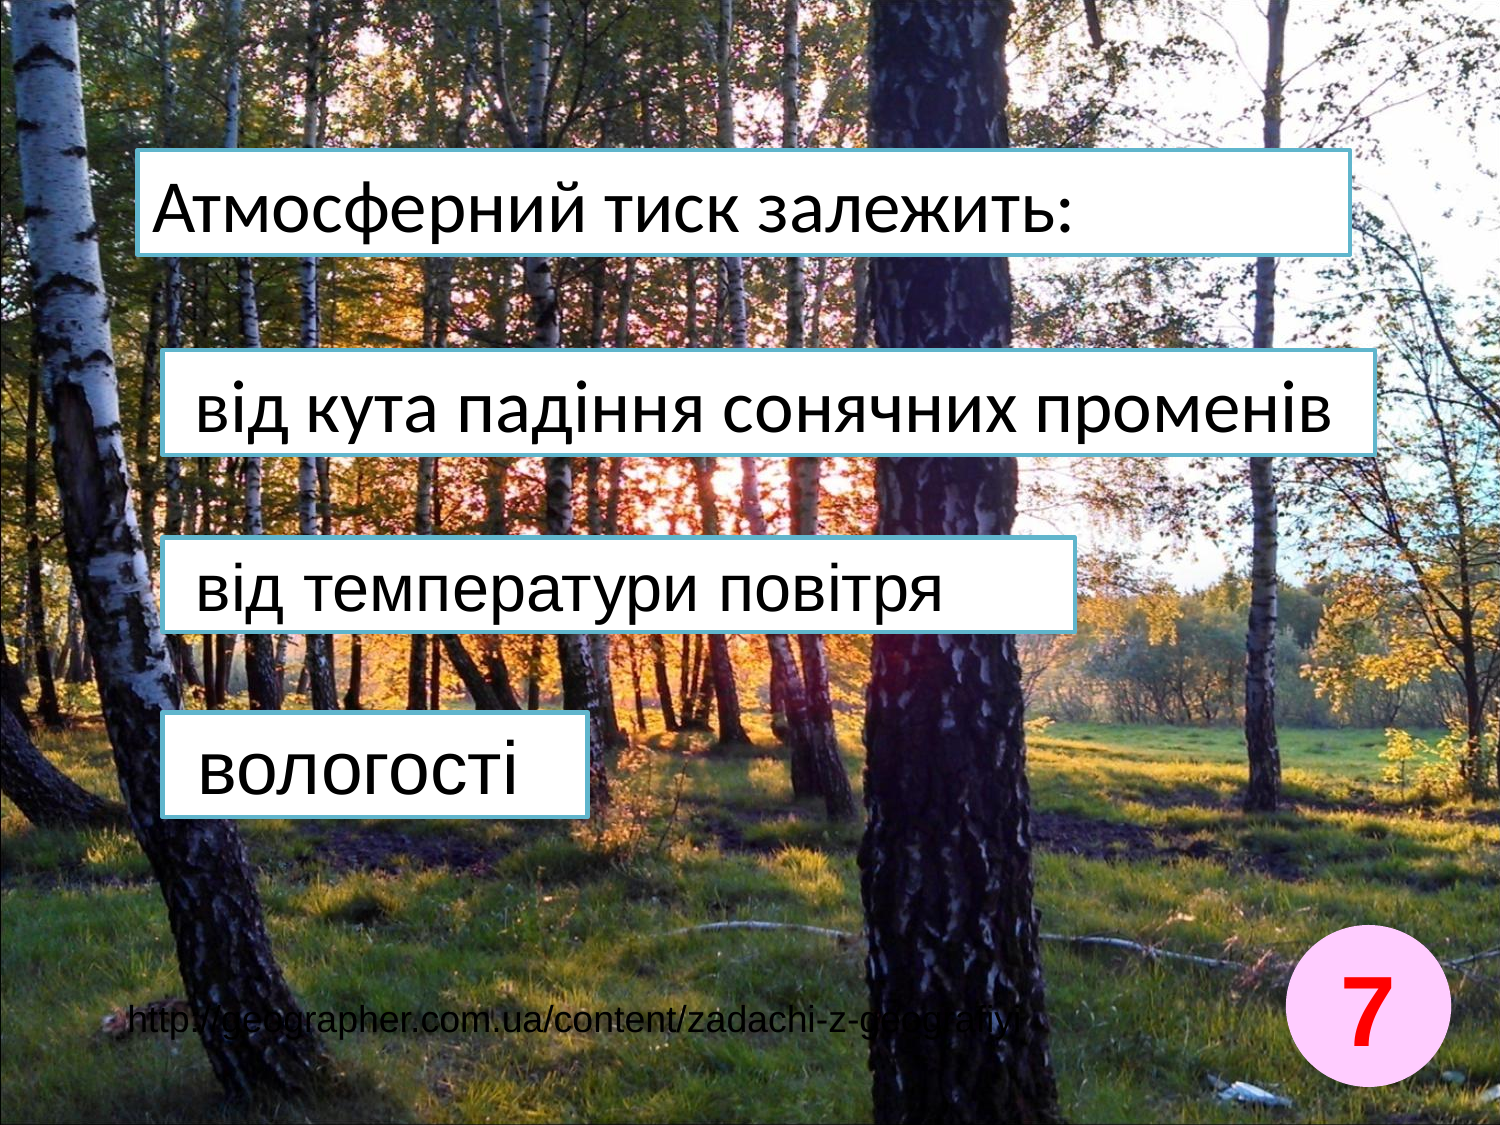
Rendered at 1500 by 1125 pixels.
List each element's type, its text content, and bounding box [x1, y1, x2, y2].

text_box 7 [1285, 924, 1452, 1087]
text_box від кута падіння сонячних променів [160, 348, 1377, 457]
text_box вологості [160, 710, 590, 819]
picture [0, 0, 1500, 1125]
text_box від температури повітря [160, 535, 1077, 634]
text_box Атмосферний тиск залежить: [135, 148, 1352, 257]
text_box http://geographer.com.ua/content/zadachi-z-geografiyi [112, 987, 1150, 1048]
